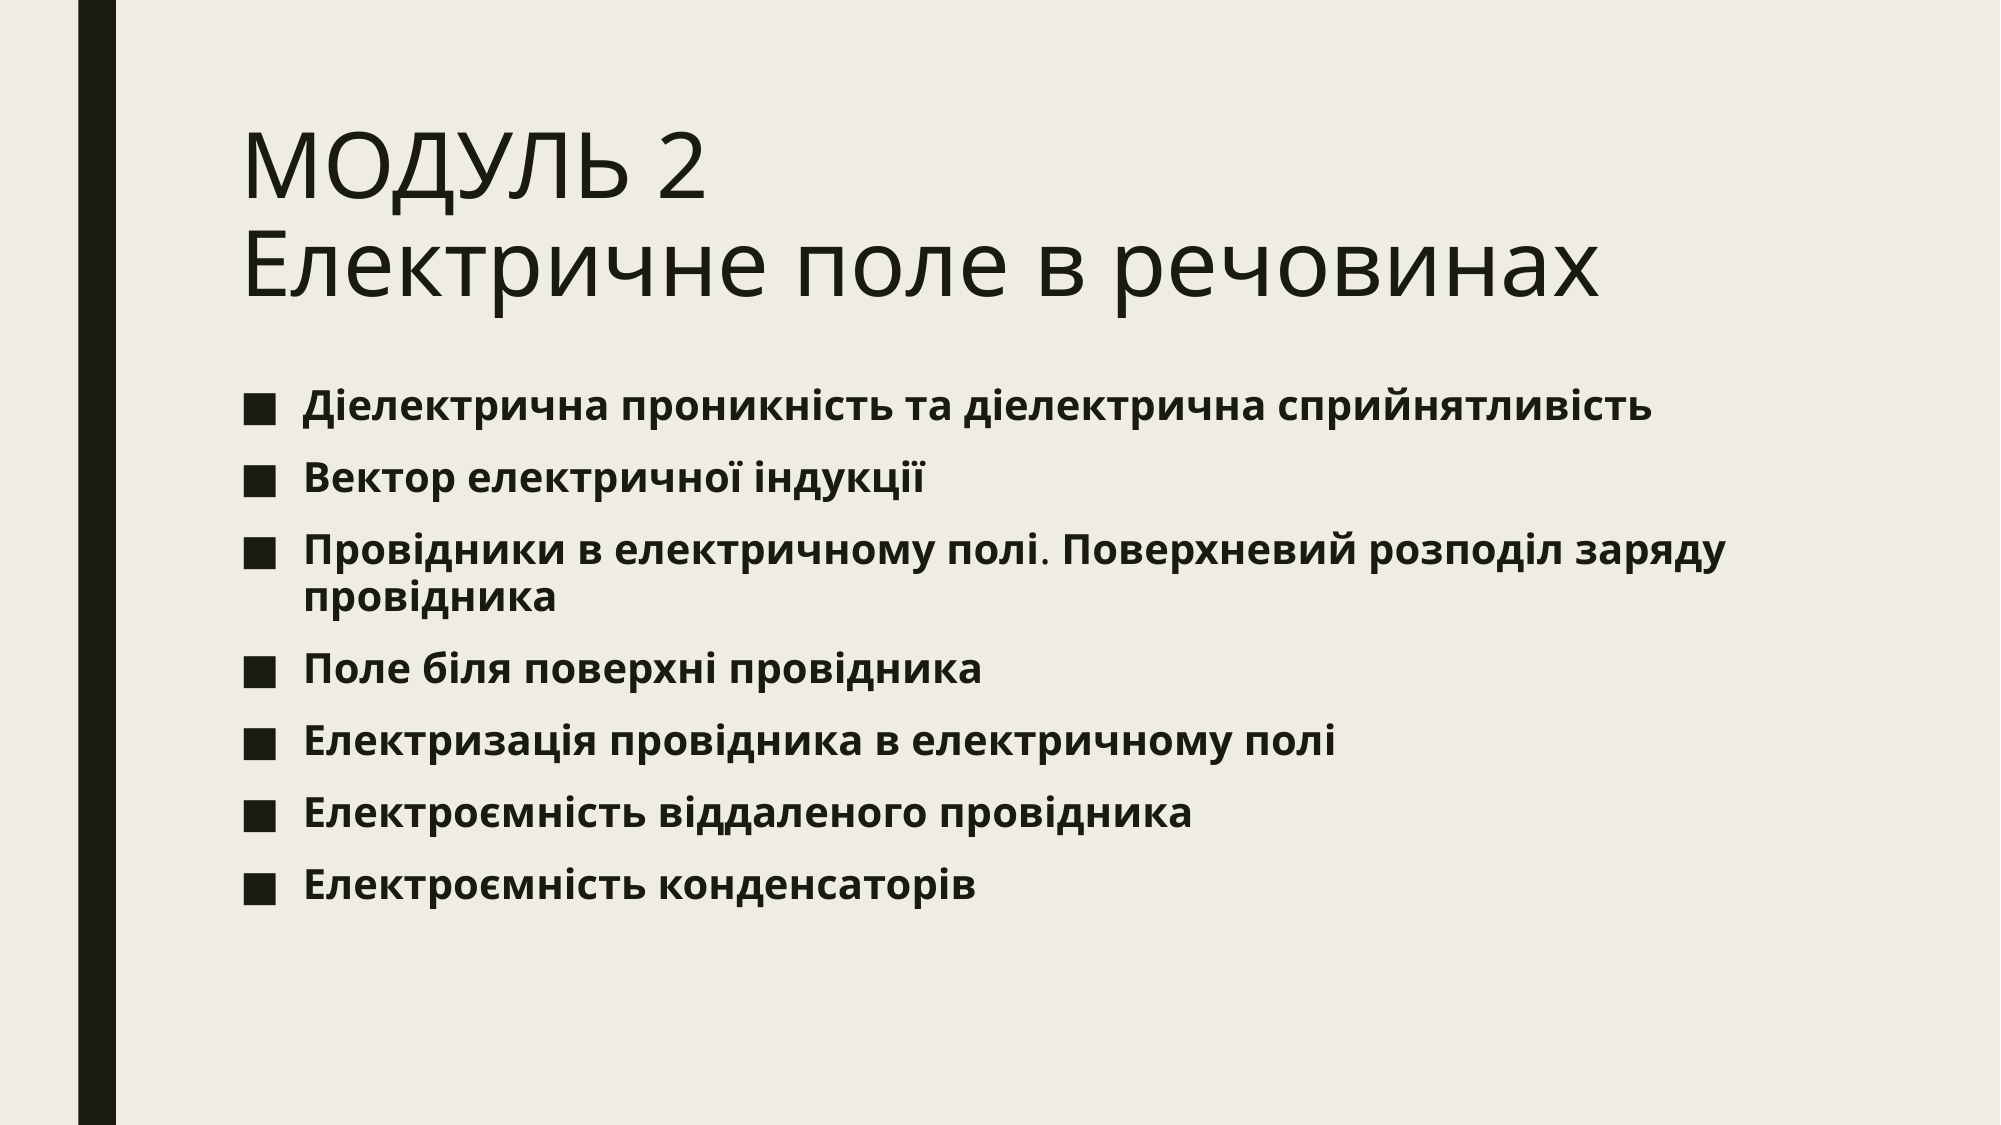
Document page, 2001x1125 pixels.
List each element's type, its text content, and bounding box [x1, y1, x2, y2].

title МОДУЛЬ 2 Електричне поле в речовинах [225, 112, 1800, 357]
list Діелектрична проникність та діелектрична сприйнятливість Вектор електричної індукції Провідники в електричному полі. Поверхневий розподіл заряду провідника Поле біля поверхні провідника Електризація провідника в електричному полі Електроємність віддаленого провідника Електроємність конденсаторів [225, 375, 1800, 963]
